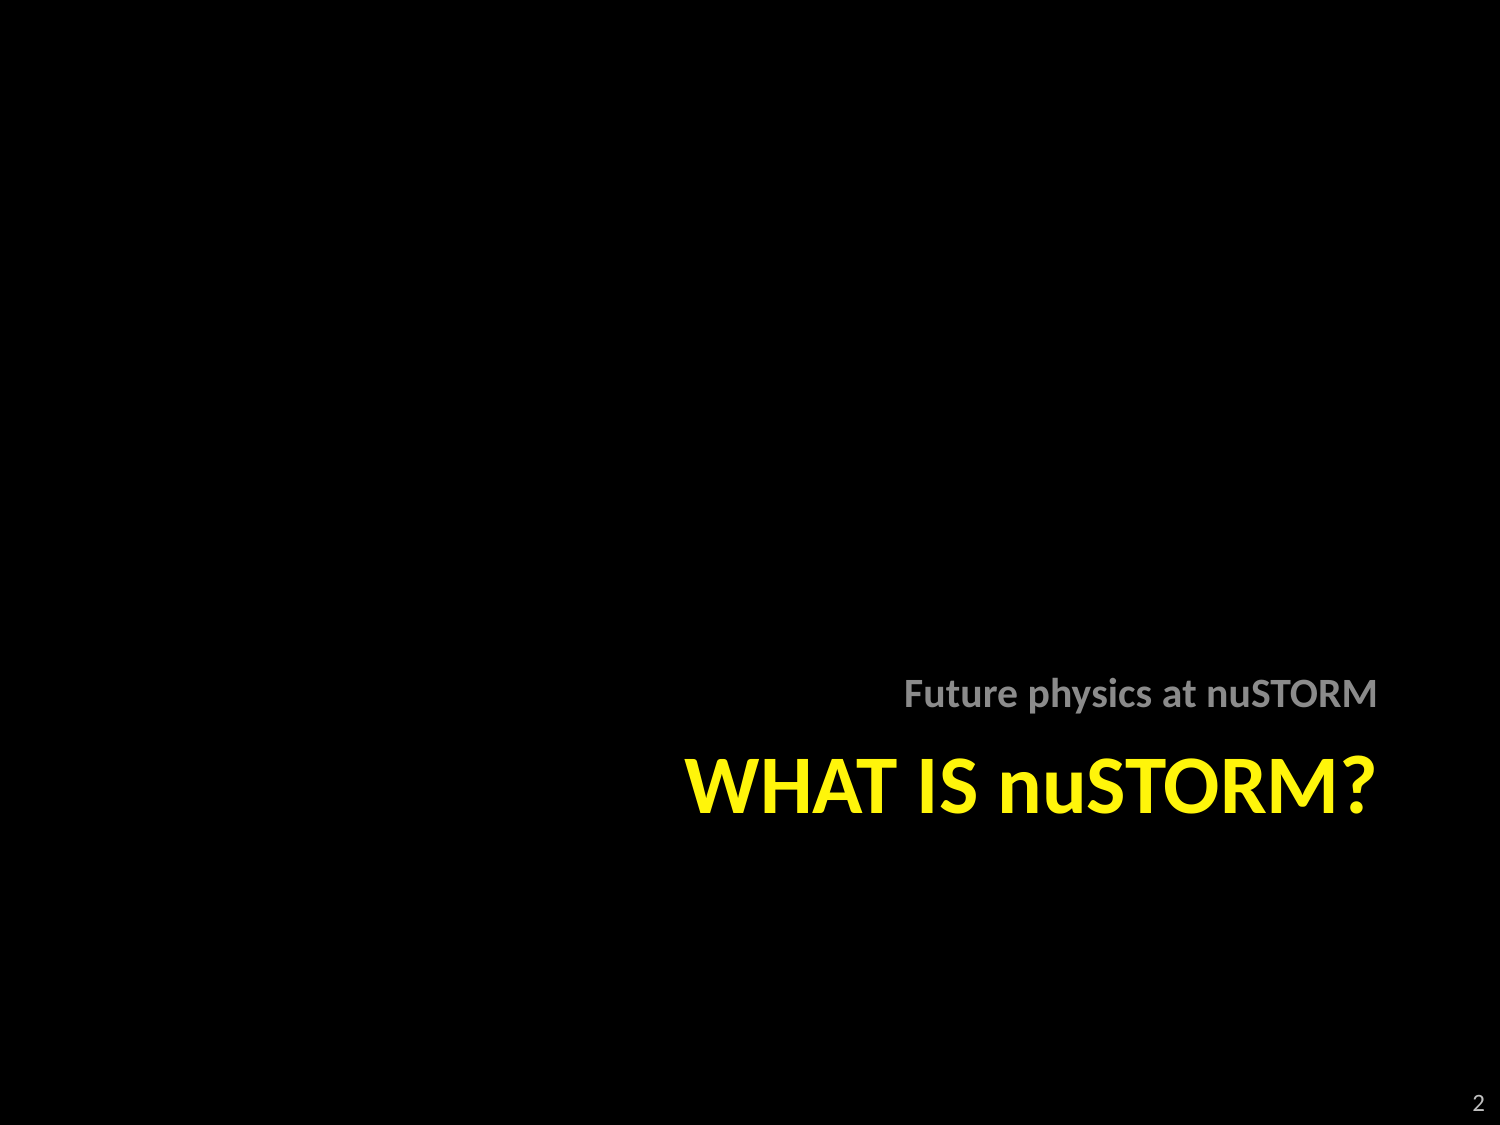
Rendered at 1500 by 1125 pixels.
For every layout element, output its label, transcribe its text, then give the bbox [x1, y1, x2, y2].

list Future physics at nuSTORM [118, 476, 1394, 723]
title What is nuSTORM? [118, 723, 1394, 947]
slide_number 2 [1149, 1078, 1500, 1125]
